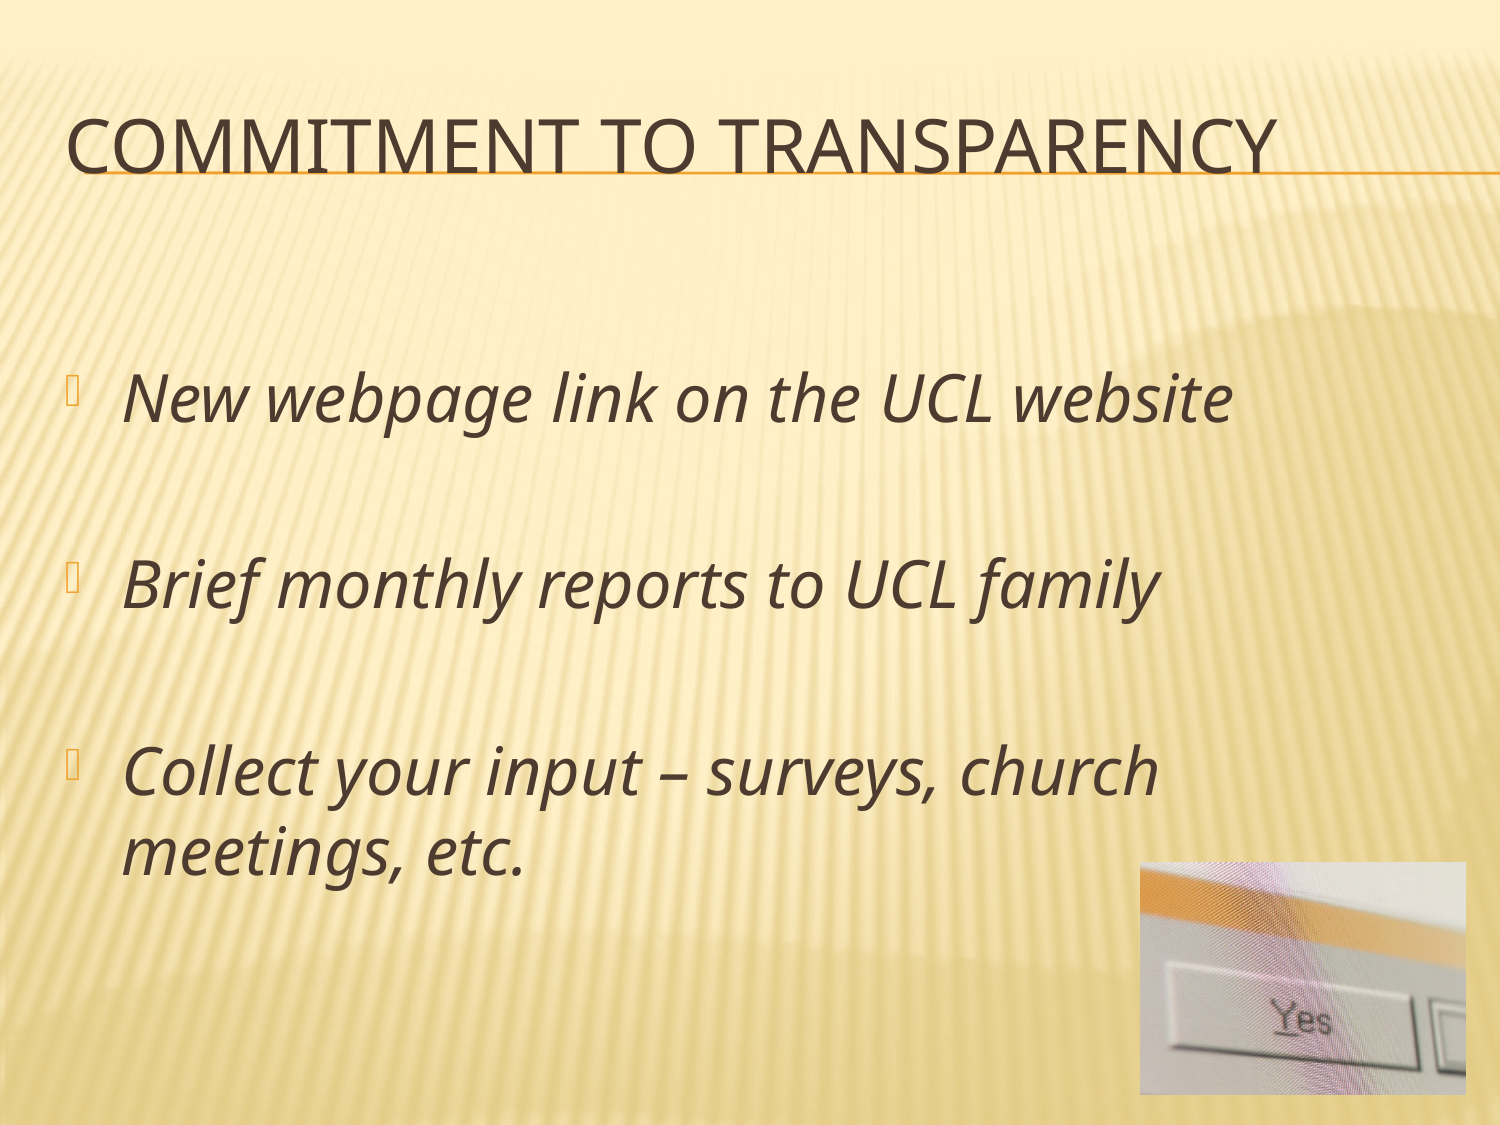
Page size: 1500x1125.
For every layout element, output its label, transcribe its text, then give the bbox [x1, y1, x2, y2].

title Commitment to Transparency [50, 75, 1475, 213]
list New webpage link on the UCL website Brief monthly reports to UCL family Collect your input – surveys, church meetings, etc. [50, 254, 1475, 998]
picture [1139, 862, 1467, 1096]
